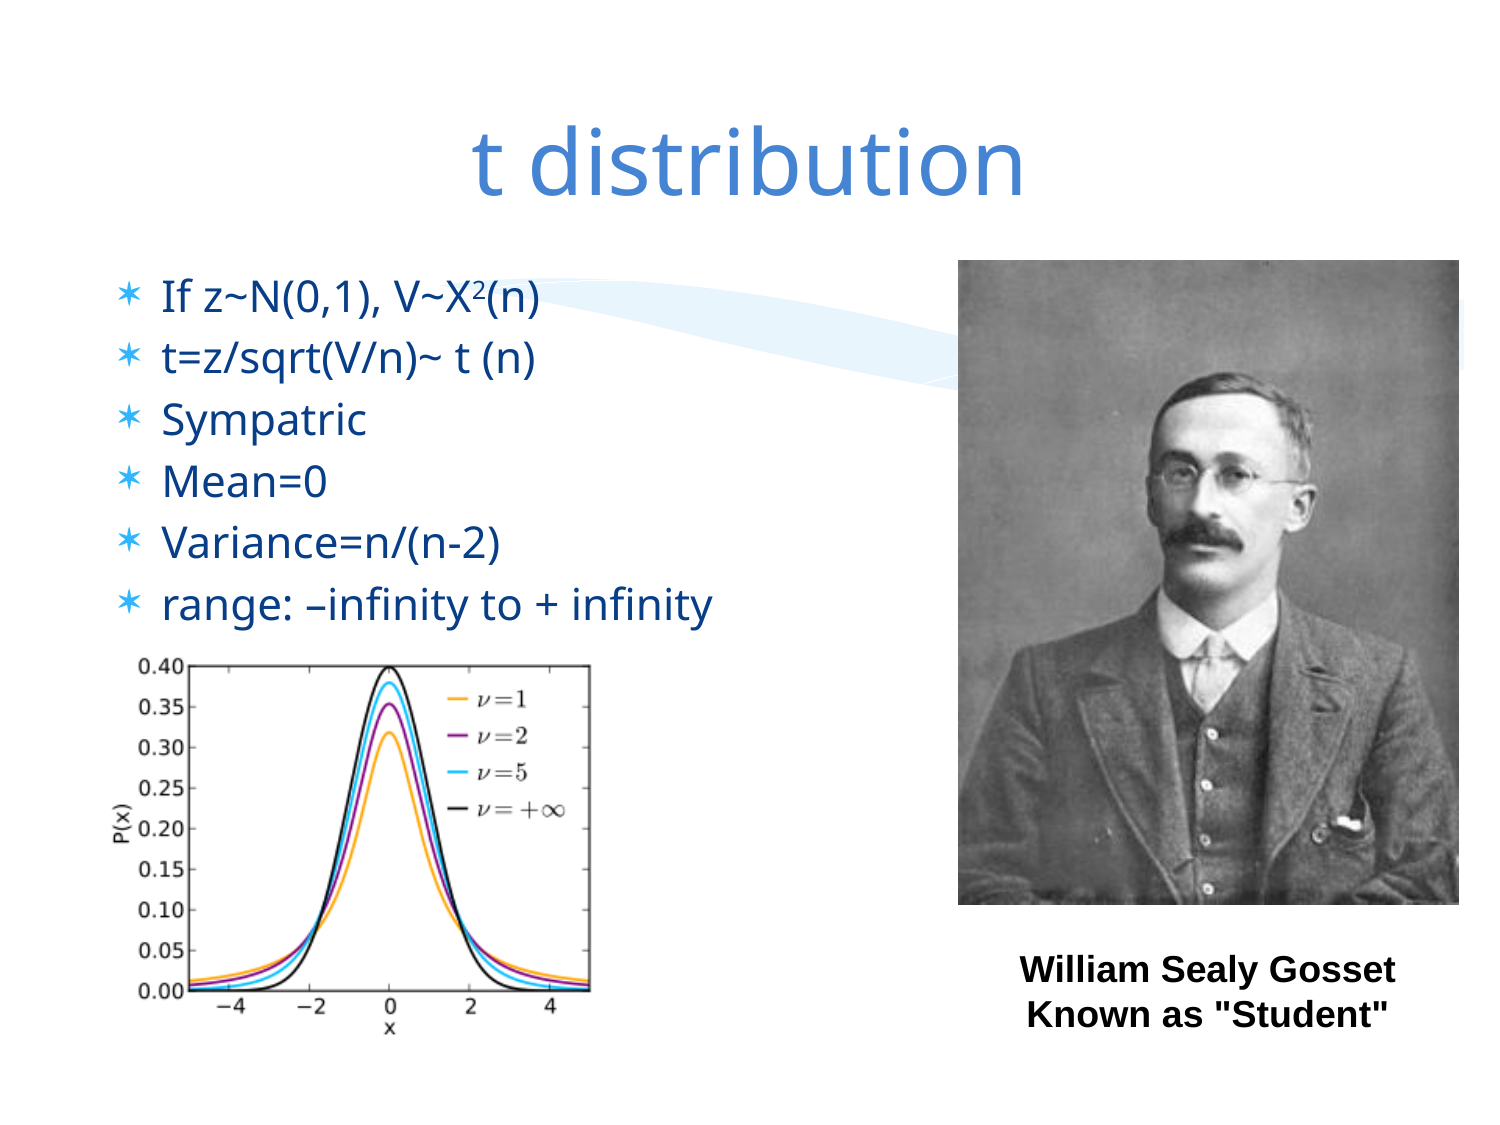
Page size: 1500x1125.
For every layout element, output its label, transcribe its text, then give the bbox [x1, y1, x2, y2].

text_box William Sealy Gosset Known as "Student" [1004, 937, 1412, 1042]
picture [957, 260, 1459, 905]
list If z~N(0,1), V~X2(n) t=z/sqrt(V/n)~ t (n) Sympatric Mean=0 Variance=n/(n-2) range: –infinity to + infinity [103, 261, 750, 642]
picture [103, 638, 610, 1044]
title t distribution [75, 55, 1425, 261]
